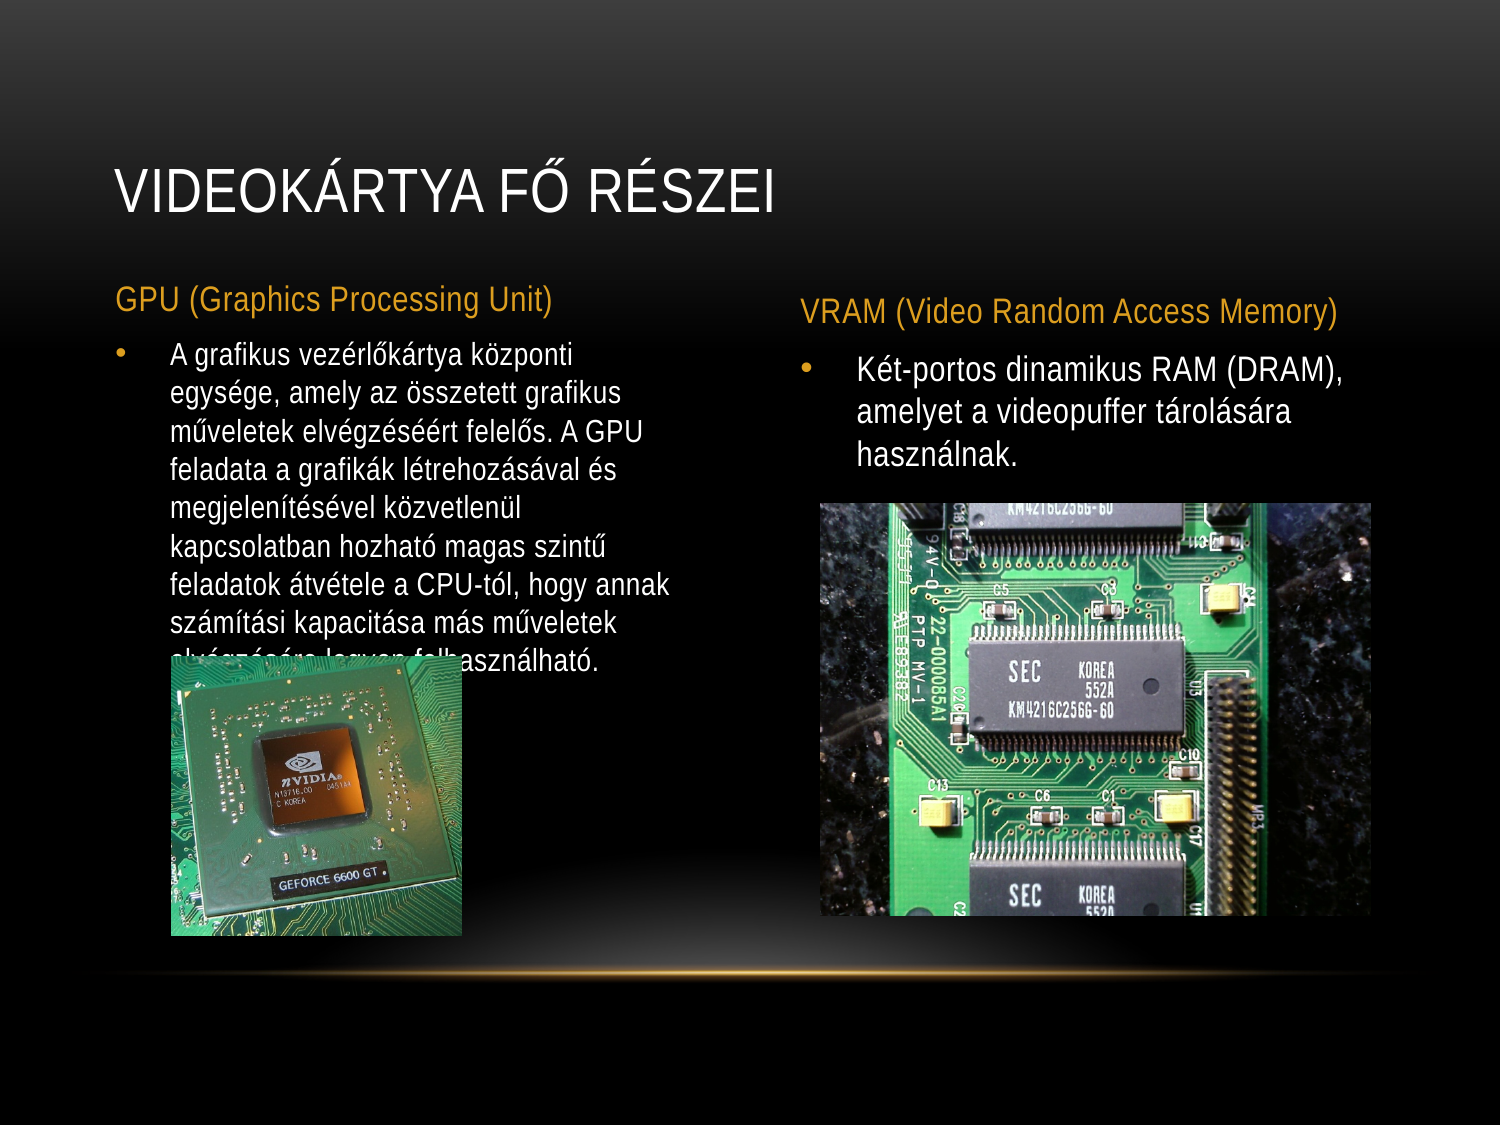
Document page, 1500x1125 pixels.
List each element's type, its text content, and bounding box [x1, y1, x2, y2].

list GPU (Graphics Processing Unit) [100, 231, 713, 326]
title Videokártya fő részei [99, 45, 1400, 233]
picture [0, 0, 1500, 1125]
list Két-portos dinamikus RAM (DRAM), amelyet a videopuffer tárolására használnak. [785, 338, 1398, 914]
list A grafikus vezérlőkártya központi egysége, amely az összetett grafikus műveletek elvégzéséért felelős. A GPU feladata a grafikák létrehozásával és megjelenítésével közvetlenül kapcsolatban hozható magas szintű feladatok átvétele a CPU-tól, hogy annak számítási kapacitása más műveletek elvégzésére legyen felhasználható. [100, 326, 691, 693]
list VRAM (Video Random Access Memory) [785, 243, 1398, 338]
